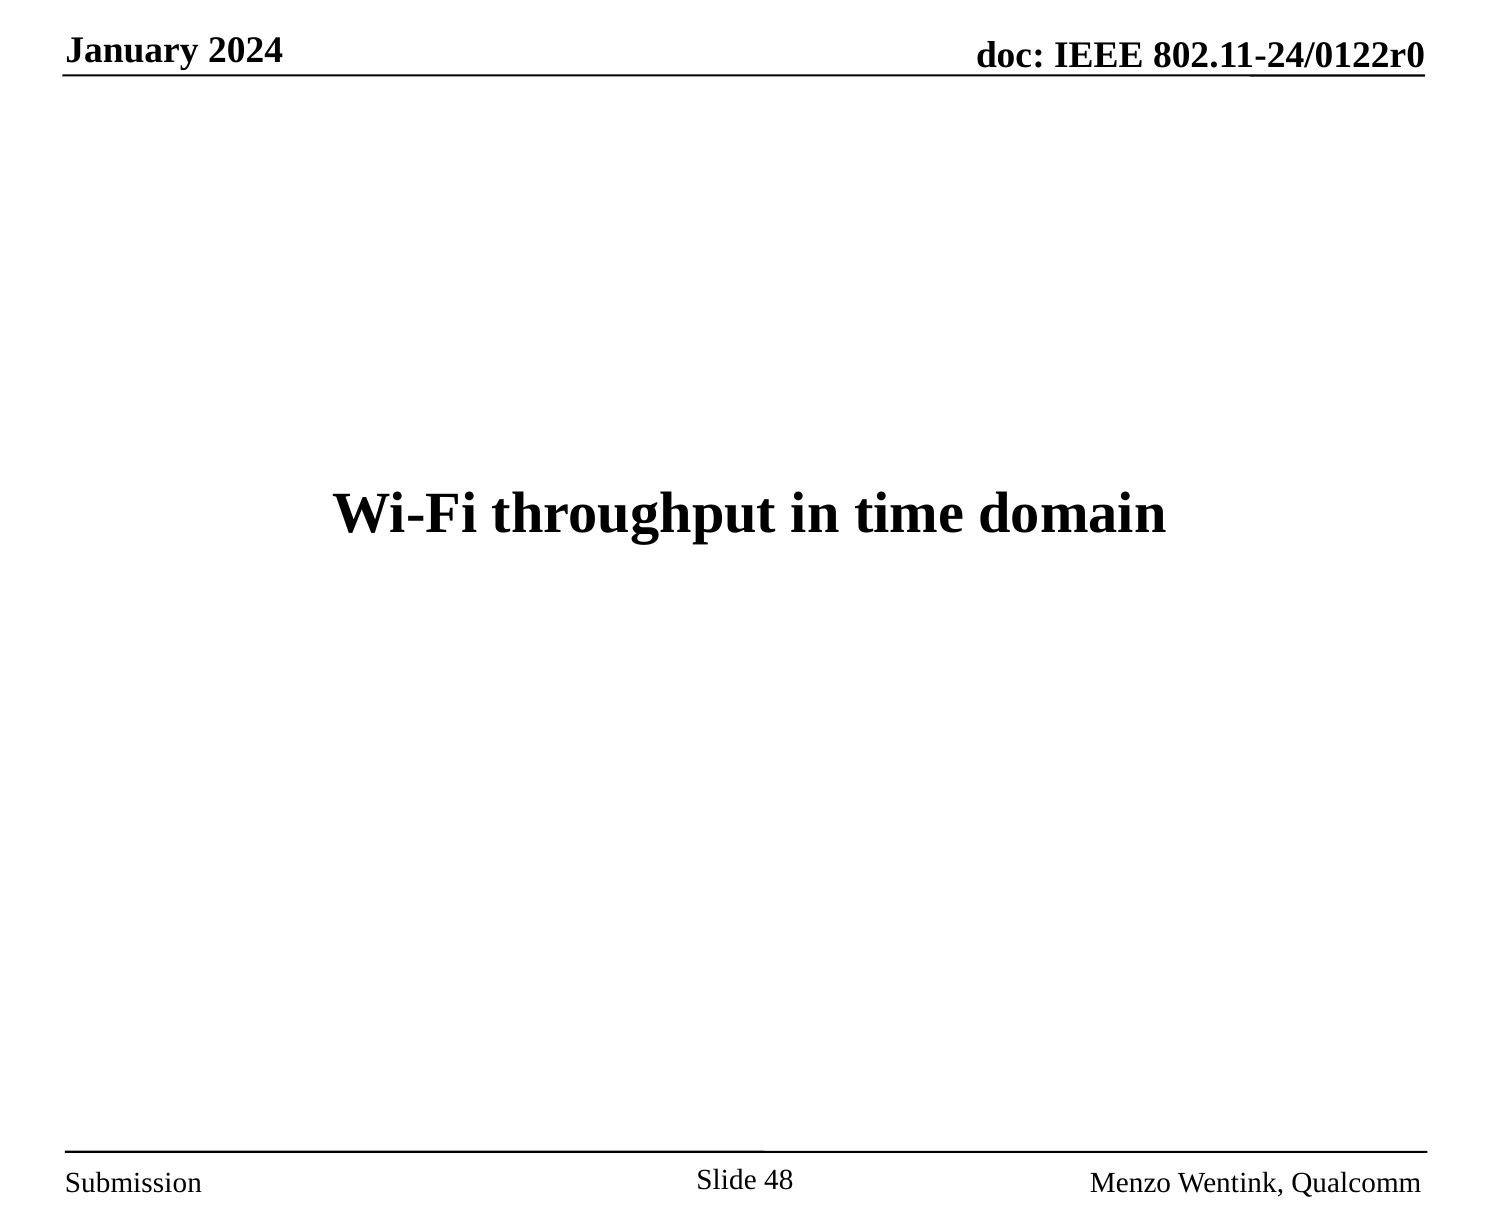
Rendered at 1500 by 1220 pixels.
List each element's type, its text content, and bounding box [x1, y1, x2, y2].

slide_number Slide 48 [693, 1160, 797, 1196]
title Wi-Fi throughput in time domain [112, 378, 1388, 641]
